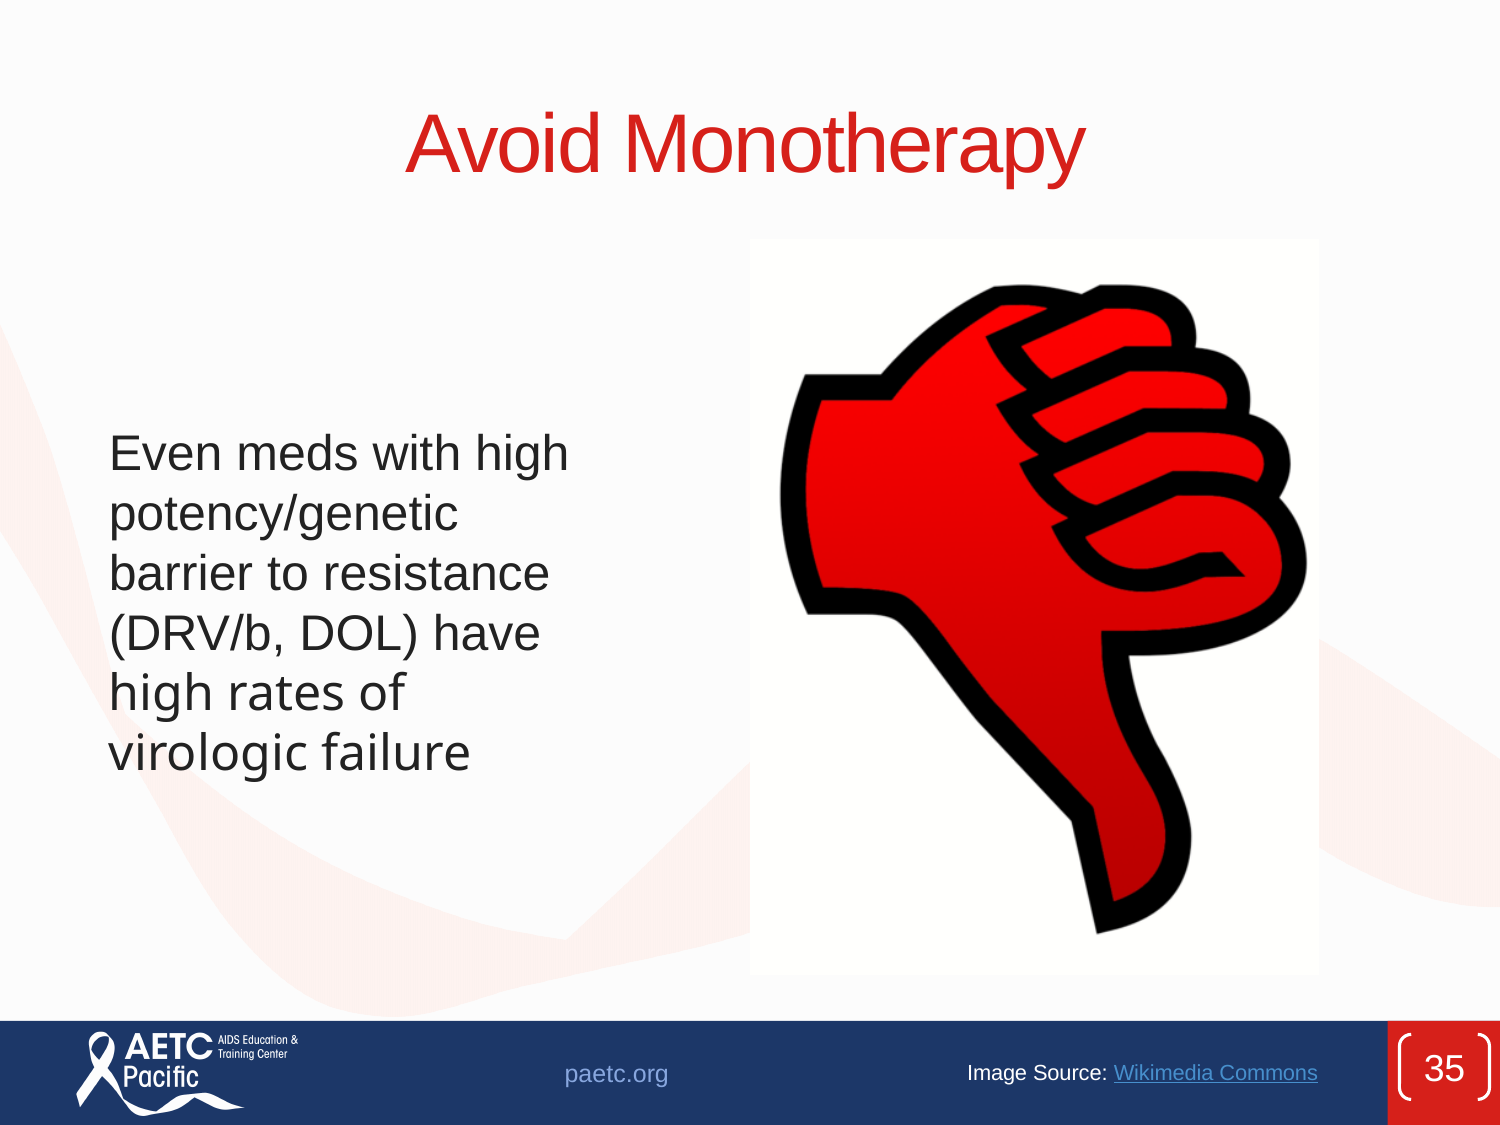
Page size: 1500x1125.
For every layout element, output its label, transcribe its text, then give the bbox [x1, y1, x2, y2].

picture [75, 1029, 299, 1120]
footer paetc.org [549, 1042, 1267, 1103]
slide_number 35 [1397, 1032, 1492, 1101]
text_box Image Source: Wikimedia Commons [946, 1051, 1398, 1093]
title Avoid Monotherapy [75, 45, 1440, 233]
picture [0, 0, 1500, 1017]
list Even meds with high potency/genetic barrier to resistance (DRV/b, DOL) have high rates of virologic failure [75, 412, 592, 815]
